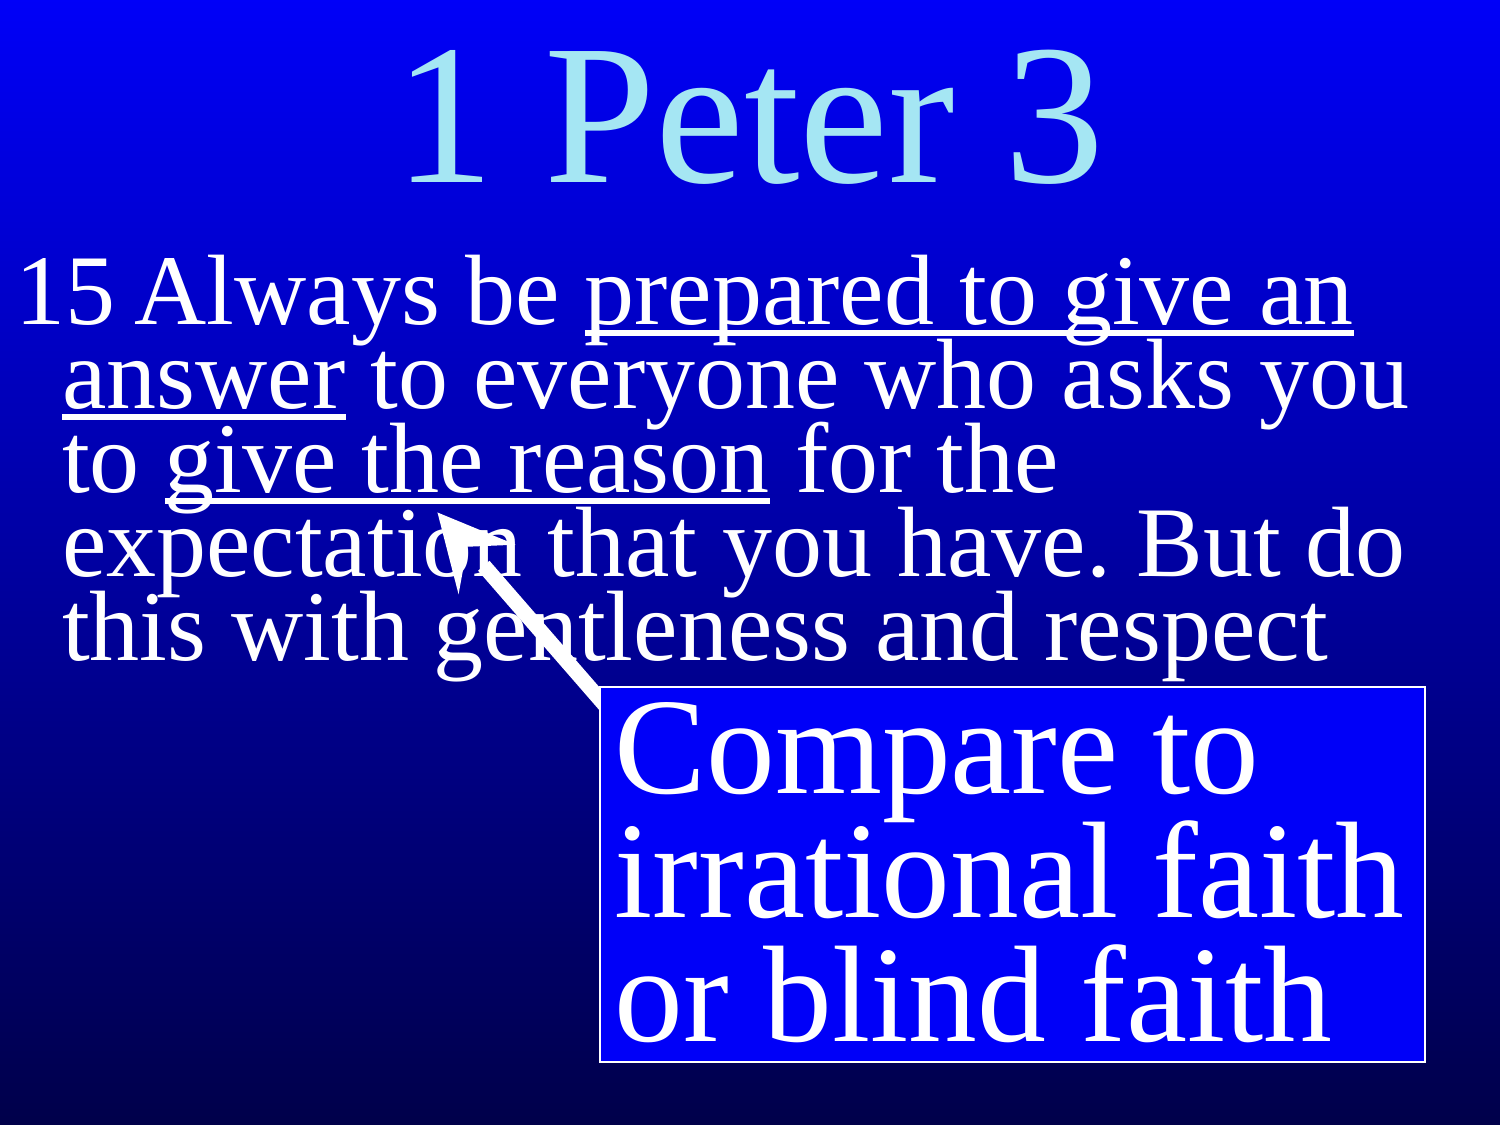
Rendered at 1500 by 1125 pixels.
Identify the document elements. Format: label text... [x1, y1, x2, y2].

text_box [437, 512, 459, 535]
title 1 Peter 3 [0, 0, 1500, 251]
list 15 Always be prepared to give an answer to everyone who asks you to give the reason for the expectation that you have. But do this with gentleness and respect [0, 251, 1500, 1051]
text_box Compare to irrational faith or blind faith [599, 687, 1425, 1063]
